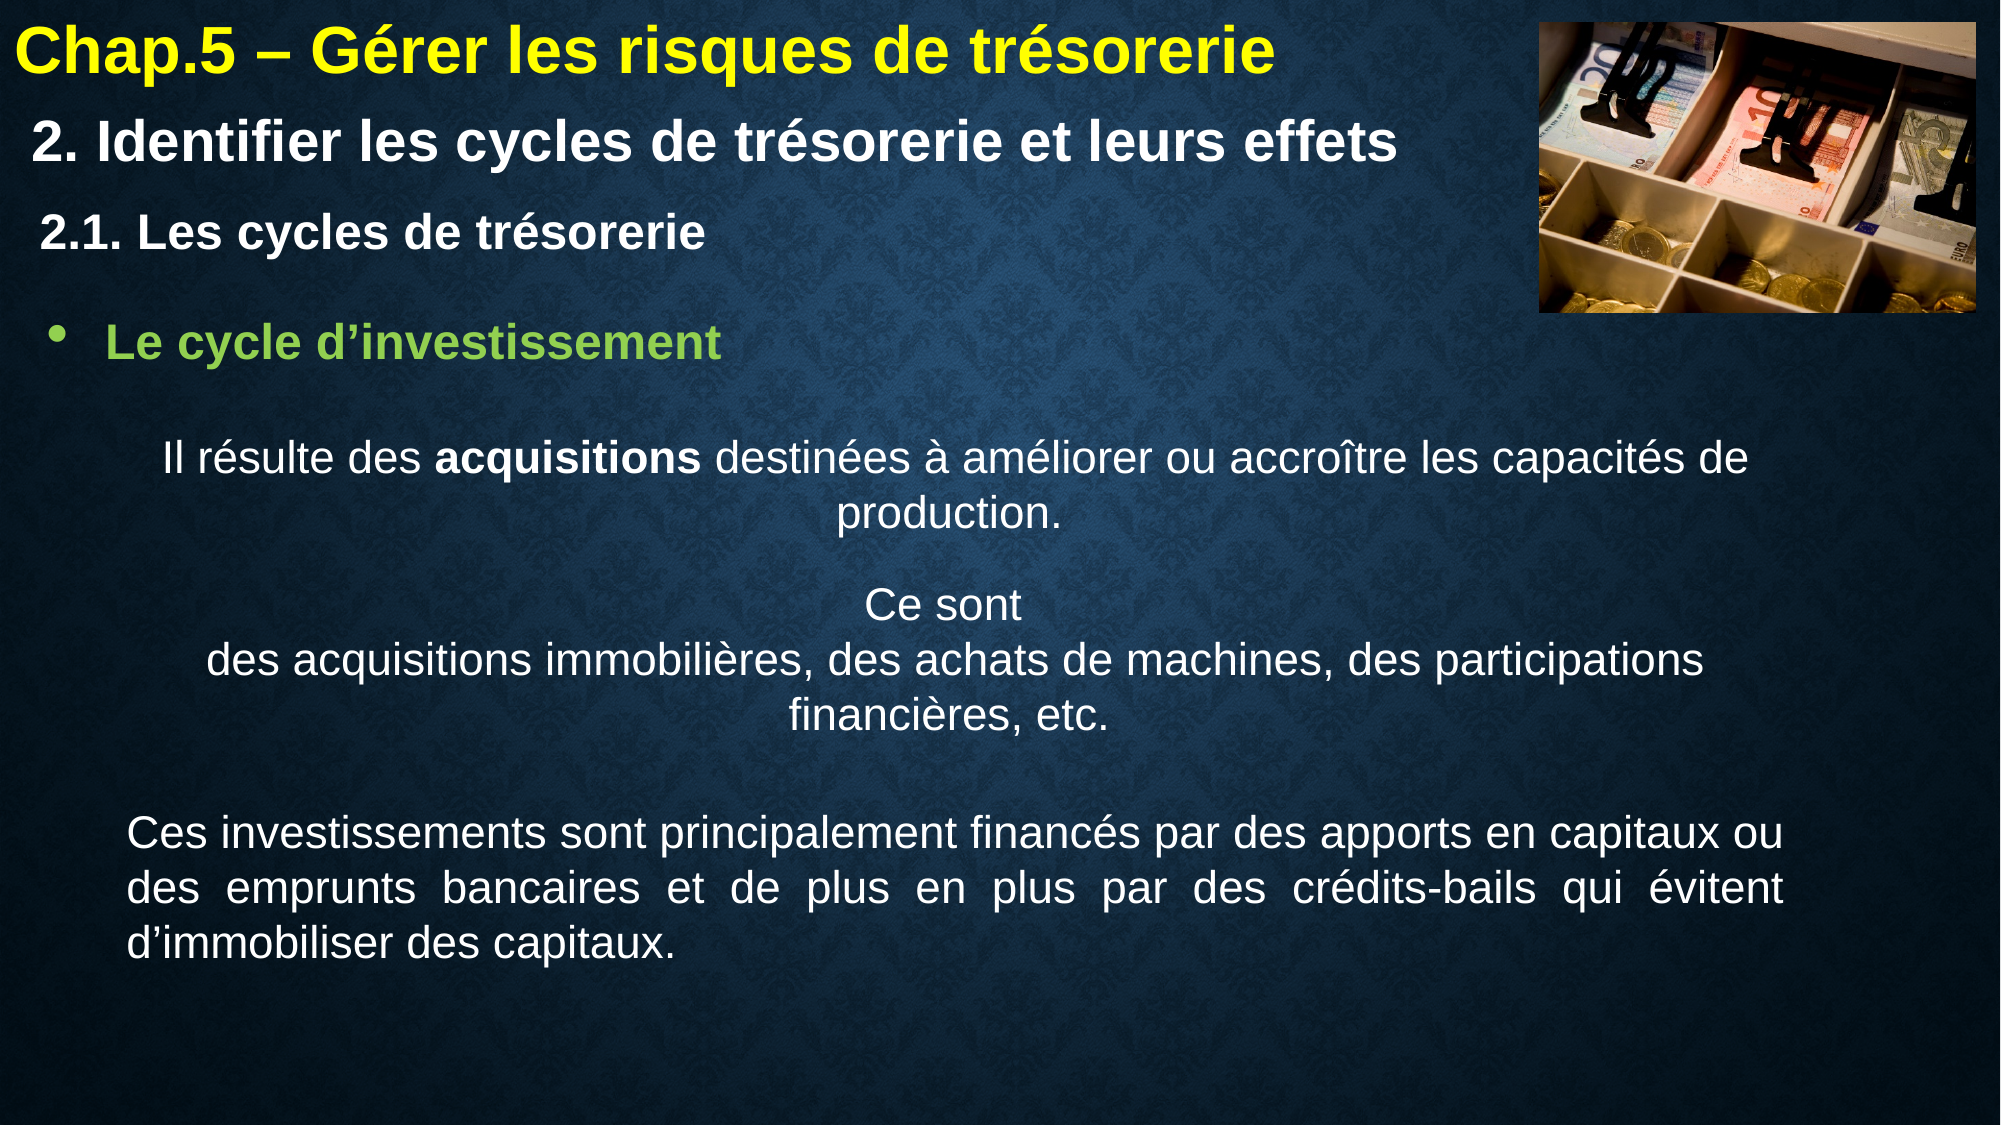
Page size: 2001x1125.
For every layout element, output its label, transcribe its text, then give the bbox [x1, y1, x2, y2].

text_box 2. Identifier les cycles de trésorerie et leurs effets [16, 95, 1531, 181]
picture [1538, 21, 1976, 314]
text_box 2.1. Les cycles de trésorerie [24, 191, 1531, 267]
text_box Chap.5 – Gérer les risques de trésorerie [0, 0, 1601, 95]
text_box Le cycle d’investissement [34, 302, 1929, 378]
text_box Il résulte des acquisitions destinées à améliorer ou accroître les capacités de production. Ce sont des acquisitions immobilières, des achats de machines, des participations financières, etc. Ces investissements sont principalement financés par des apports en capitaux ou des emprunts bancaires et de plus en plus par des crédits-bails qui évitent d’immobiliser des capitaux. [111, 420, 1800, 975]
